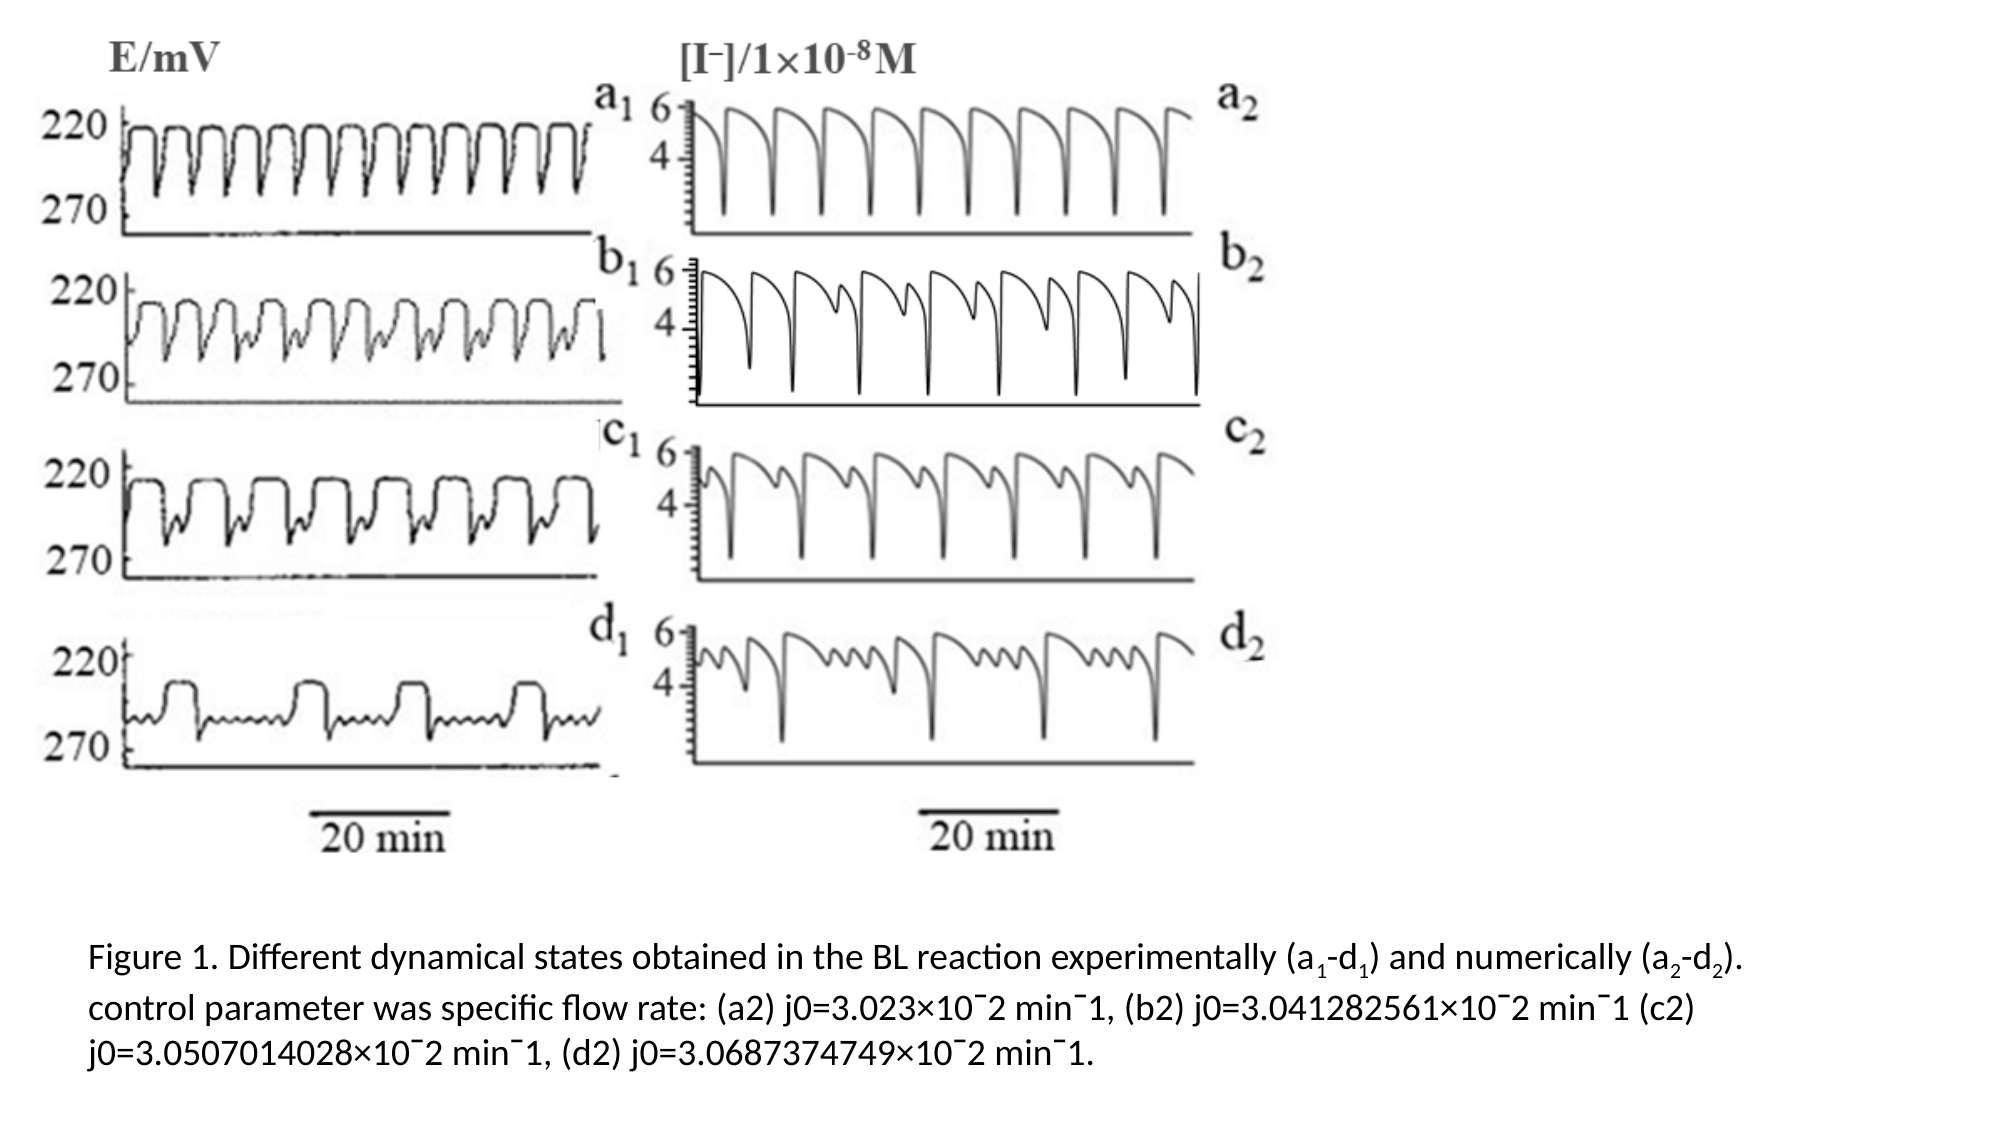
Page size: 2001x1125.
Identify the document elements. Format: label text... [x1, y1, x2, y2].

picture [0, 0, 1357, 898]
text_box Figure 1. Different dynamical states obtained in the BL reaction experimentally (a1-d1) and numerically (a2-d2). control parameter was specific flow rate: (a2) j0=3.023×10ˉ2 minˉ1, (b2) j0=3.041282561×10ˉ2 minˉ1 (c2) j0=3.0507014028×10ˉ2 minˉ1, (d2) j0=3.0687374749×10ˉ2 minˉ1. [73, 924, 1883, 1081]
